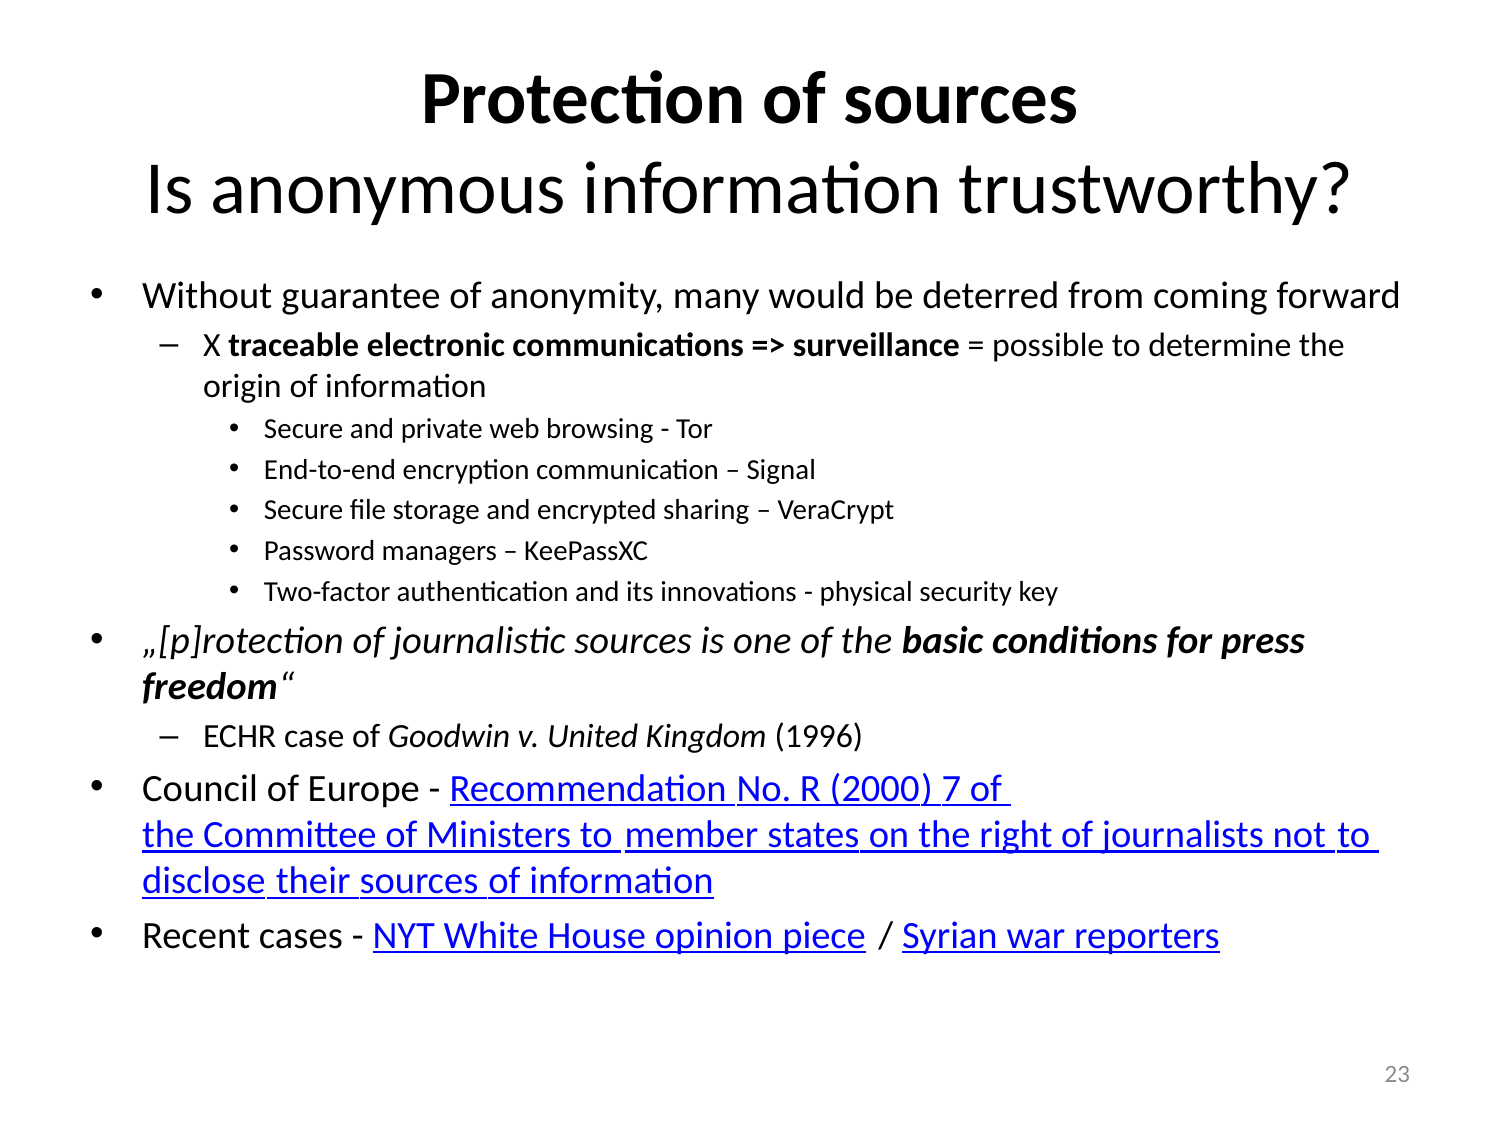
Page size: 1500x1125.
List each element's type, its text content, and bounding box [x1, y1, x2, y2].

list Without guarantee of anonymity, many would be deterred from coming forward X traceable electronic communications => surveillance = possible to determine the origin of information Secure and private web browsing - Tor End-to-end encryption communication – Signal Secure file storage and encrypted sharing – VeraCrypt Password managers – KeePassXC Two-factor authentication and its innovations - physical security key „[p]rotection of journalistic sources is one of the basic conditions for press freedom“ ECHR case of Goodwin v. United Kingdom (1996) Council of Europe - Recommendation No. R (2000) 7 of the Committee of Ministers to member states on the right of journalists not to disclose their sources of information Recent cases - NYT White House opinion piece / Syrian war reporters [75, 262, 1425, 1005]
title Protection of sources Is anonymous information trustworthy? [75, 45, 1425, 233]
slide_number 23 [1074, 1042, 1425, 1103]
